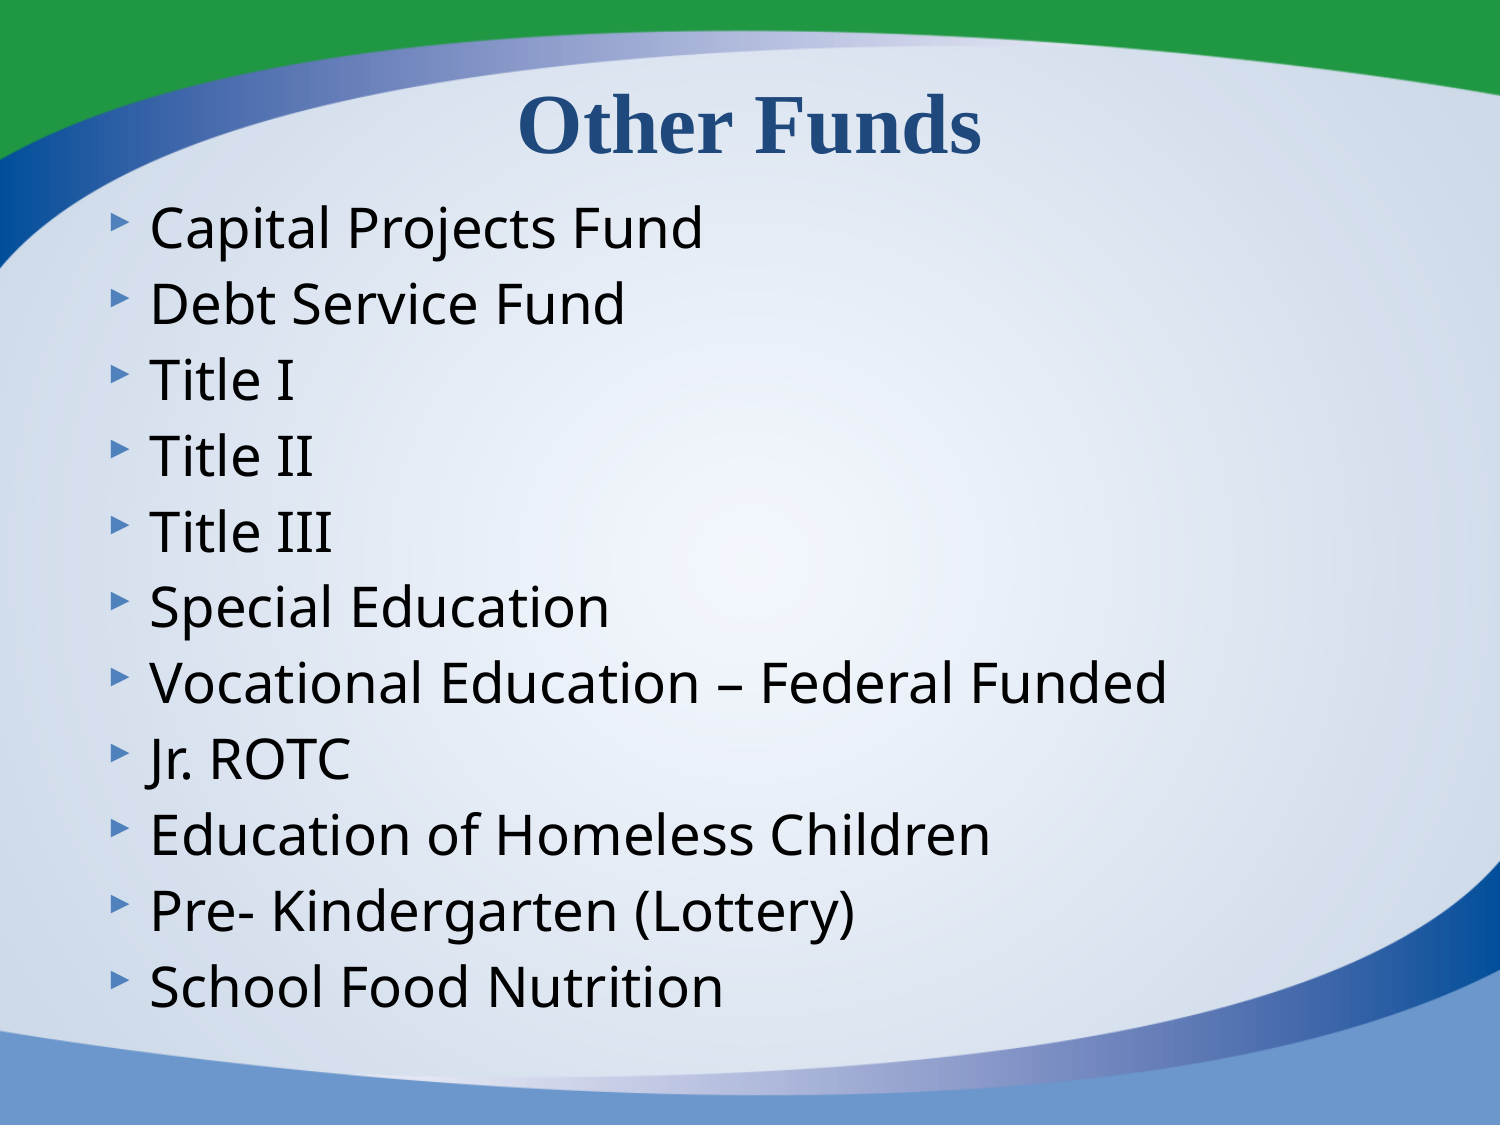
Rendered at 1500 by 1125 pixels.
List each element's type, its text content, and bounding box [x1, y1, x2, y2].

title Other Funds [75, 61, 1425, 210]
list Capital Projects Fund Debt Service Fund Title I Title II Title III Special Education Vocational Education – Federal Funded Jr. ROTC Education of Homeless Children Pre- Kindergarten (Lottery) School Food Nutrition [75, 210, 1425, 946]
picture [0, 0, 1500, 1125]
